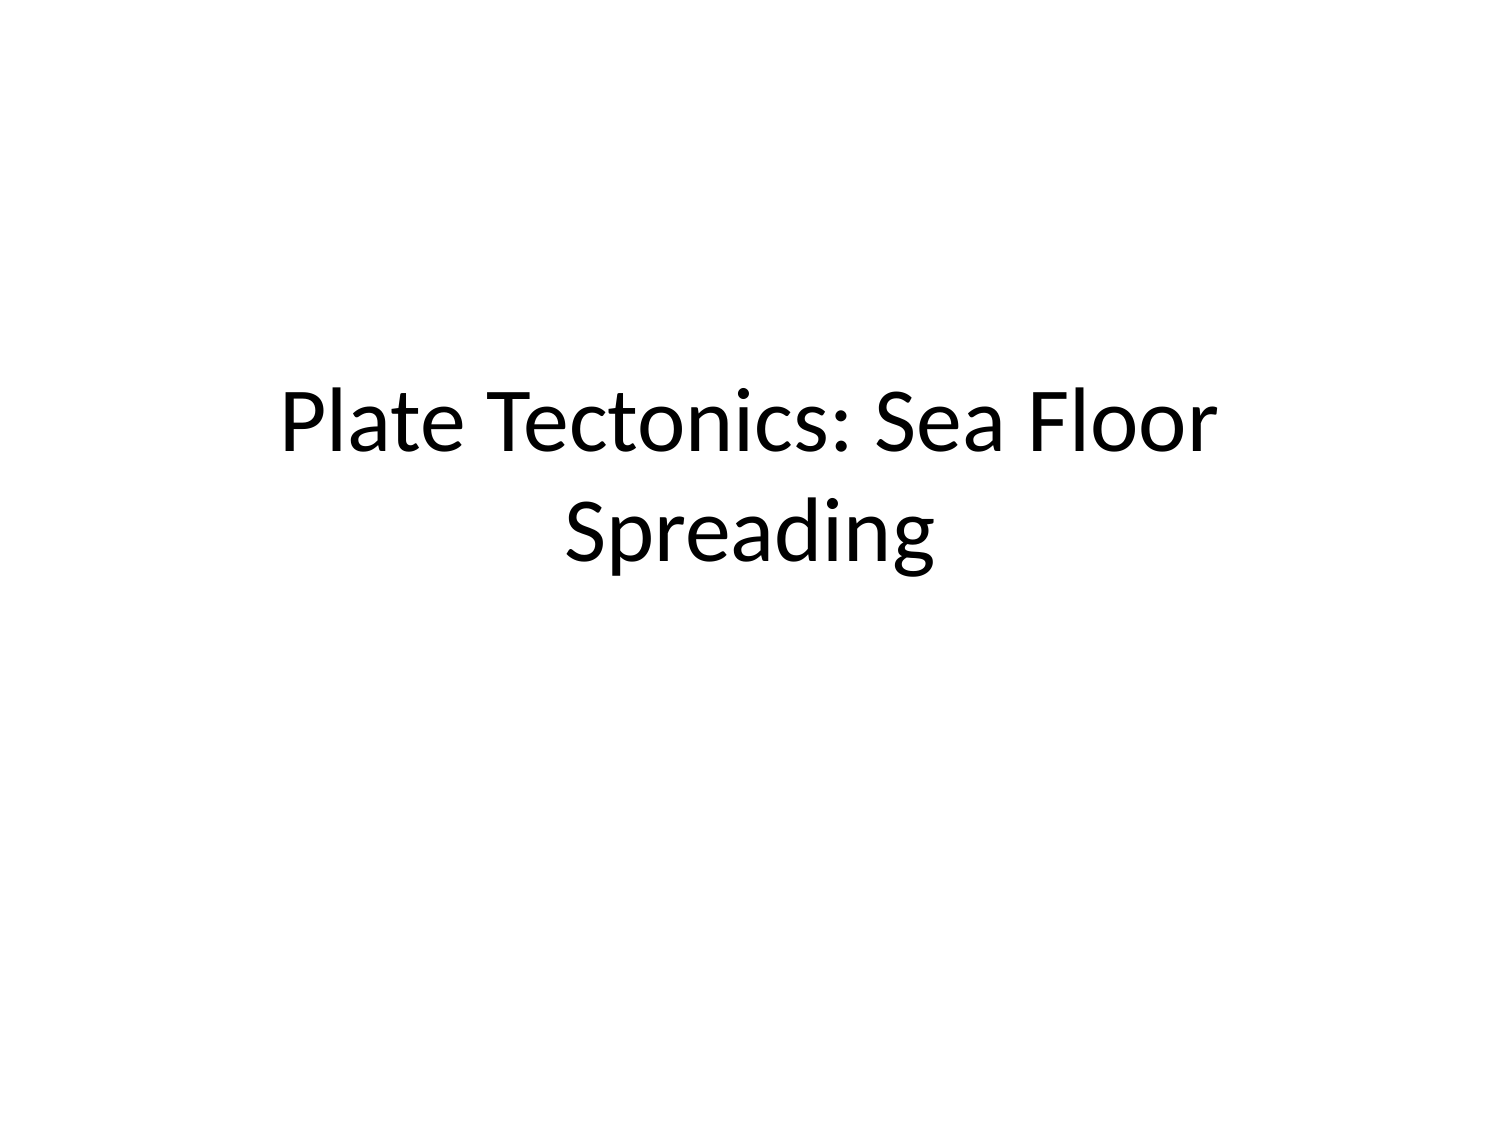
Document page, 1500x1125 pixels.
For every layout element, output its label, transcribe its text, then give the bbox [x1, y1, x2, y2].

title Plate Tectonics: Sea Floor Spreading [112, 349, 1388, 591]
